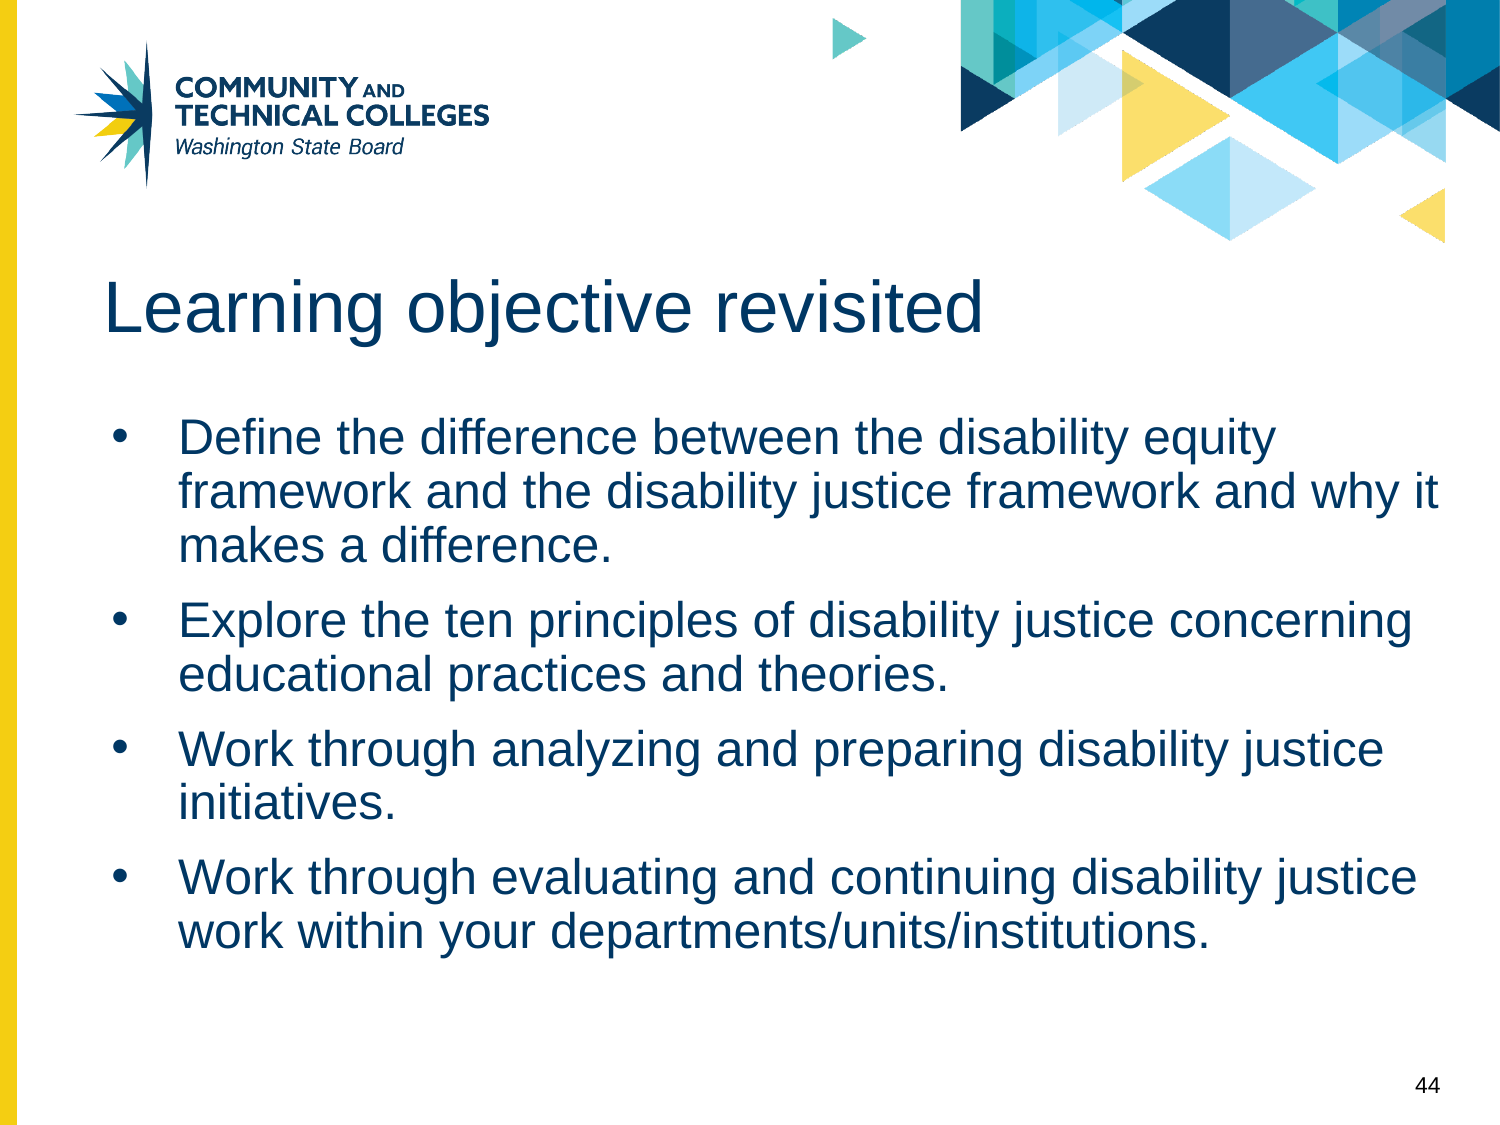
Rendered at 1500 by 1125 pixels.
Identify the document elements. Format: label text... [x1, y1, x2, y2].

title Learning objective revisited [88, 254, 1456, 385]
picture [832, 0, 1500, 243]
slide_number 44 [1378, 1063, 1456, 1103]
list Define the difference between the disability equity framework and the disability justice framework and why it makes a difference. Explore the ten principles of disability justice concerning educational practices and theories. Work through analyzing and preparing disability justice initiatives. Work through evaluating and continuing disability justice work within your departments/units/institutions. [88, 396, 1456, 1013]
picture [17, 25, 557, 228]
